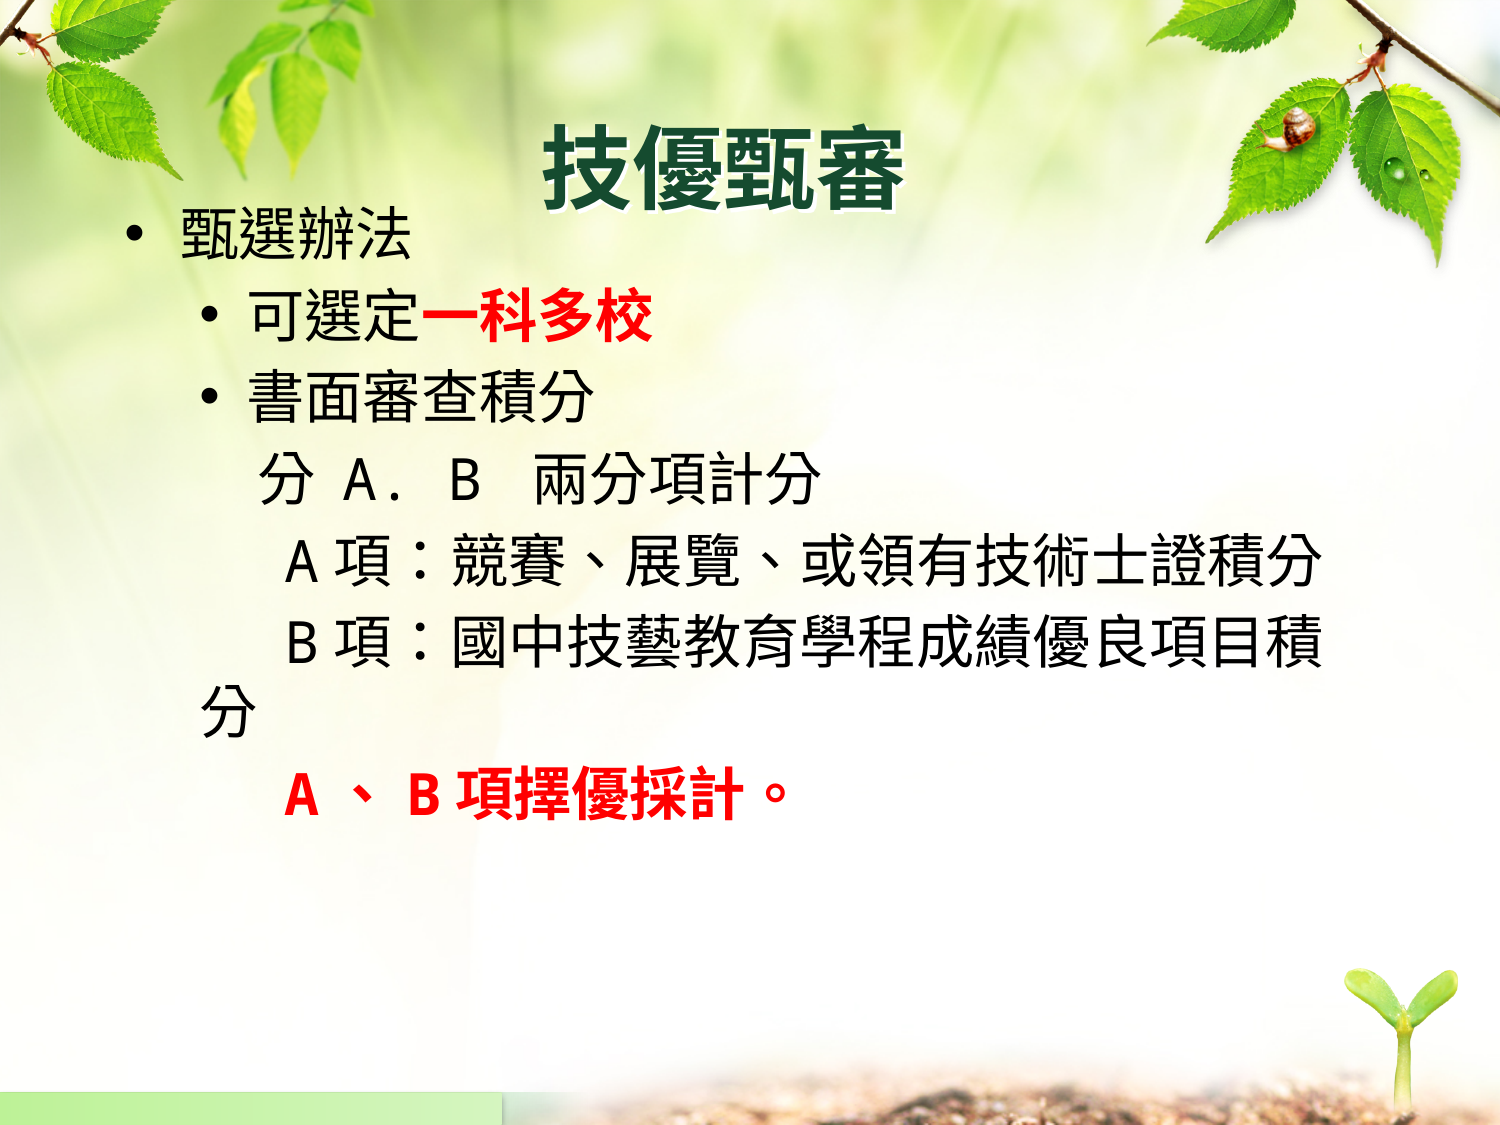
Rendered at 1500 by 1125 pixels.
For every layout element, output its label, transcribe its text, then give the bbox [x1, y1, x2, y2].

title 技優甄審 [84, 71, 1364, 261]
picture [0, 0, 1500, 1125]
list 甄選辦法 可選定一科多校 書面審查積分 分 A. B 兩分項計分 A項：競賽、展覽、或領有技術士證積分 B項：國中技藝教育學程成績優良項目積分 A、B項擇優採計。 [109, 189, 1394, 1047]
